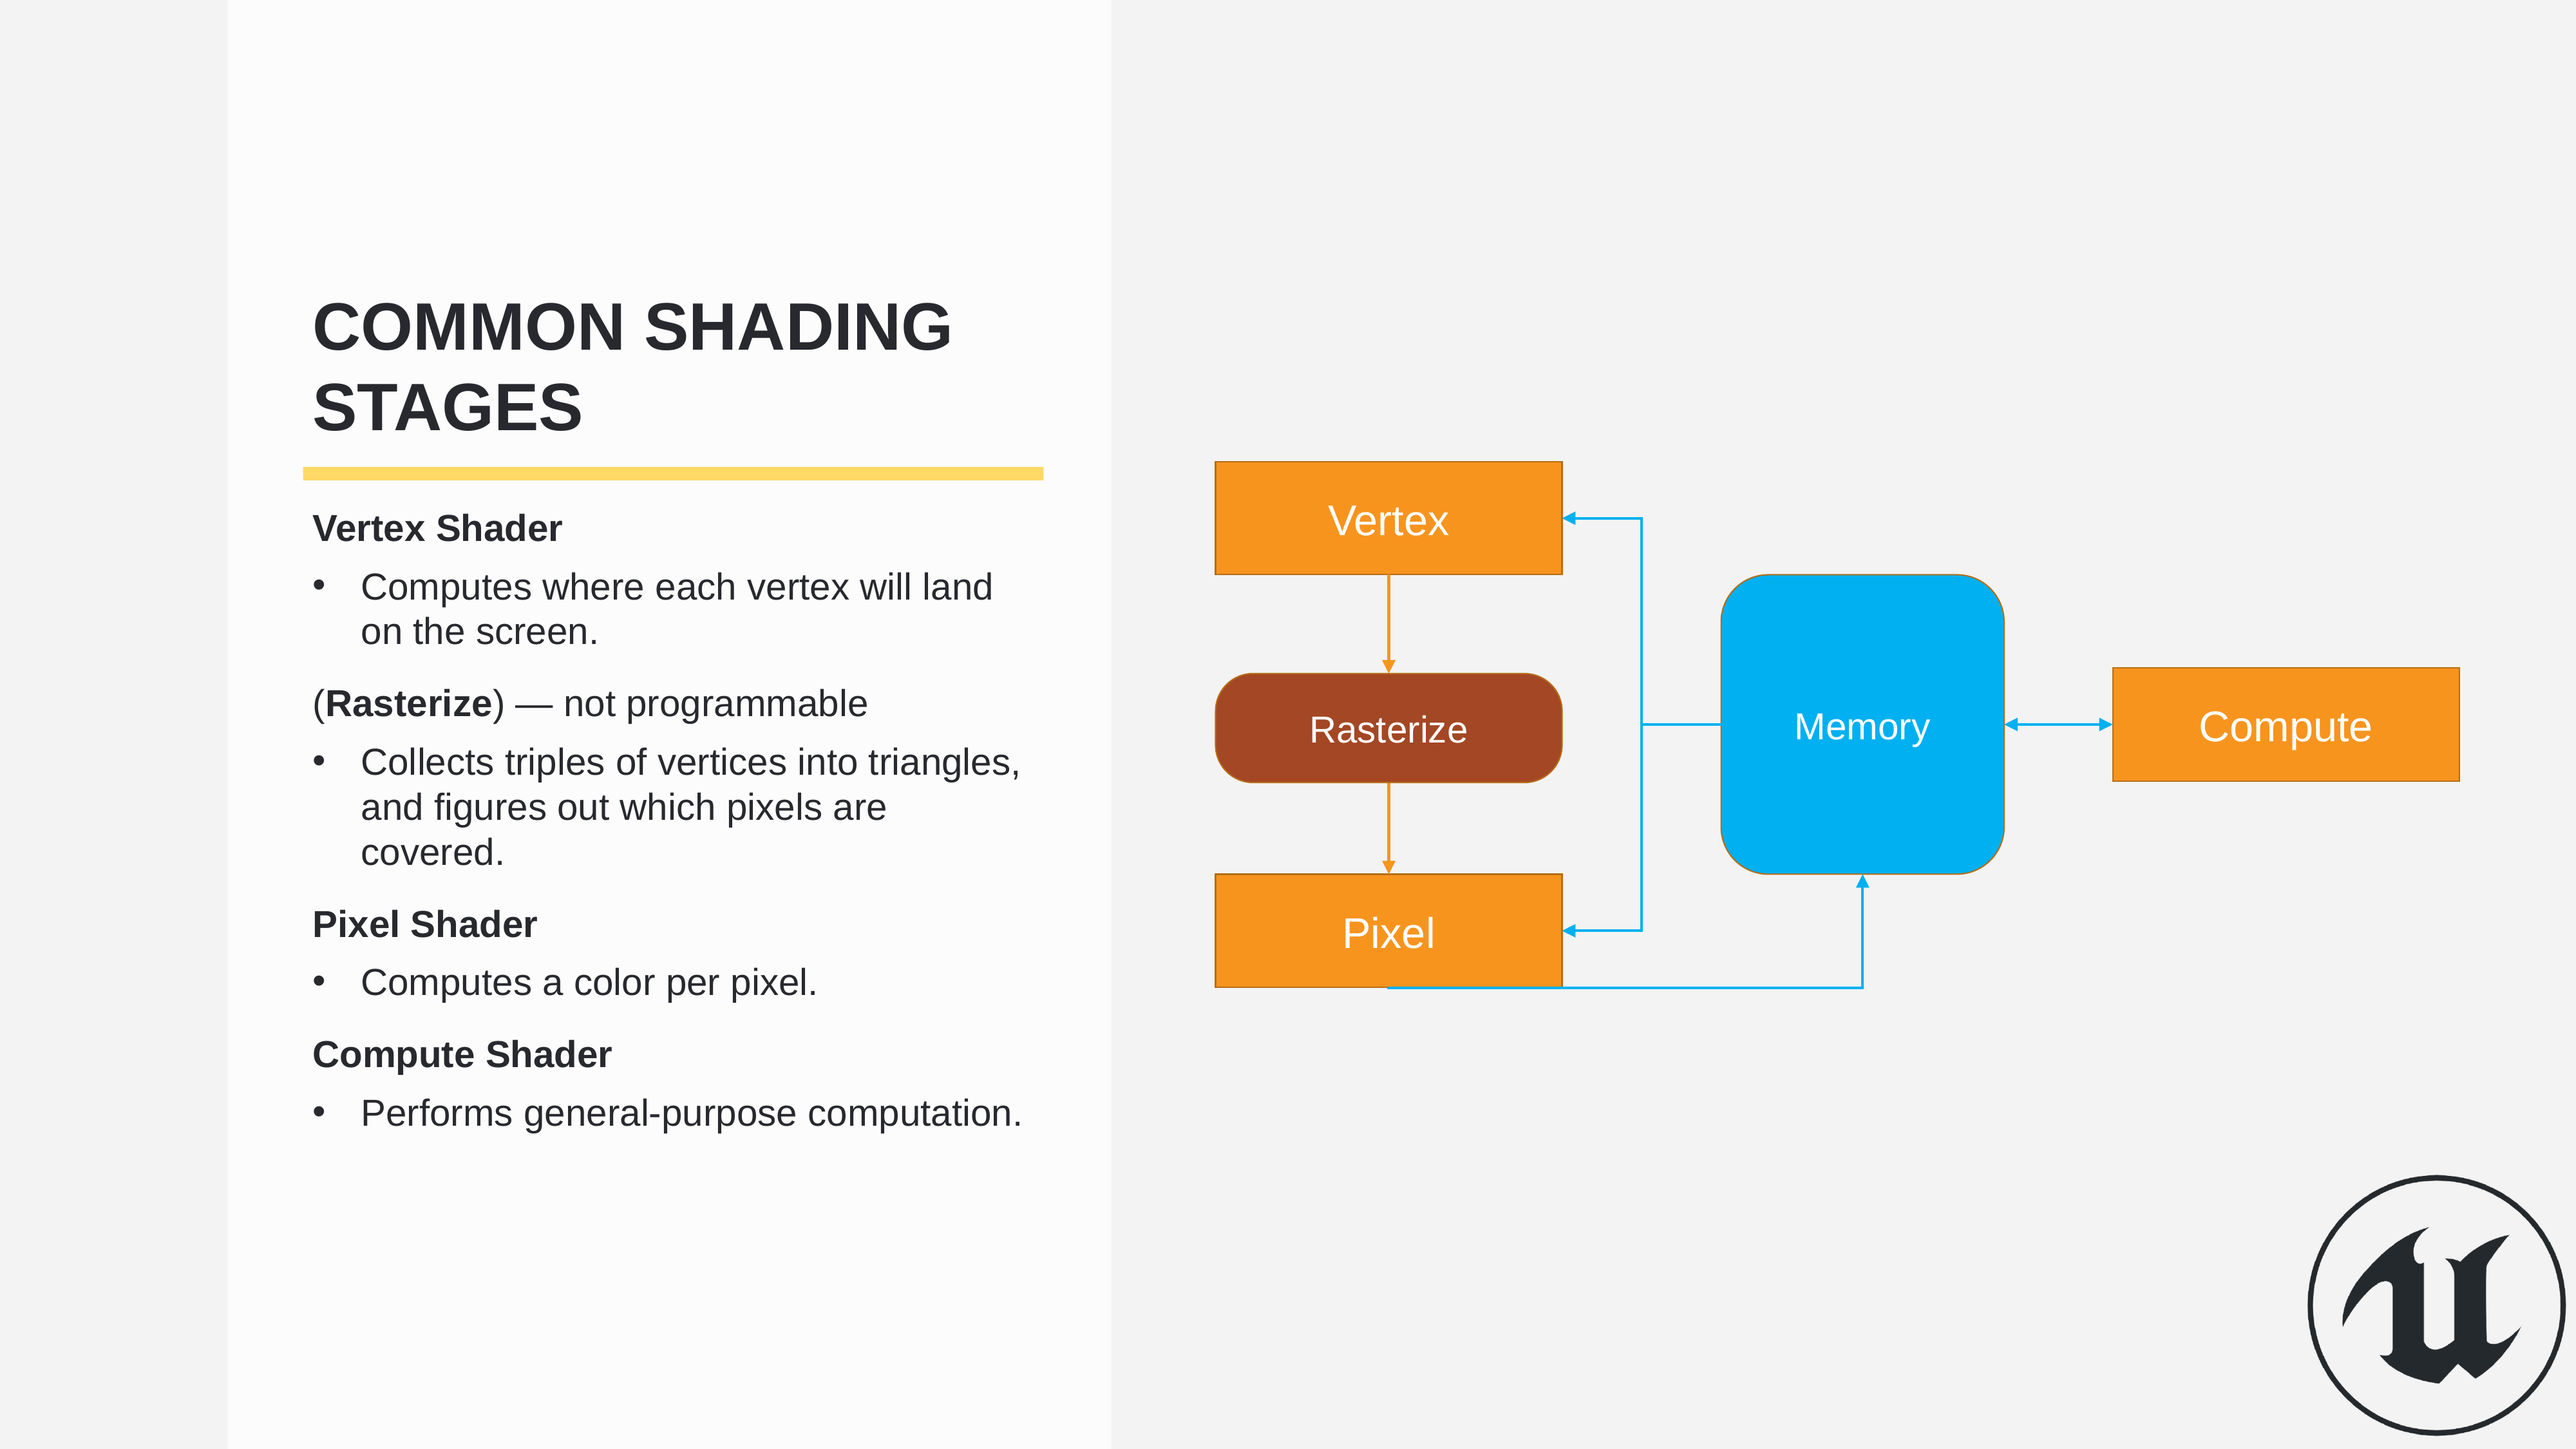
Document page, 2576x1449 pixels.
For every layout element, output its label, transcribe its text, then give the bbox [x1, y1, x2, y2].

list Common Shading Stages [303, 230, 1044, 449]
list Vertex Shader Computes where each vertex will land on the screen. (Rasterize) — not programmable Collects triples of vertices into triangles, and figures out which pixels are covered. Pixel Shader Computes a color per pixel. Compute Shader Performs general-purpose computation. [303, 498, 1044, 1449]
picture [2298, 1165, 2576, 1449]
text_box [1215, 461, 2459, 987]
